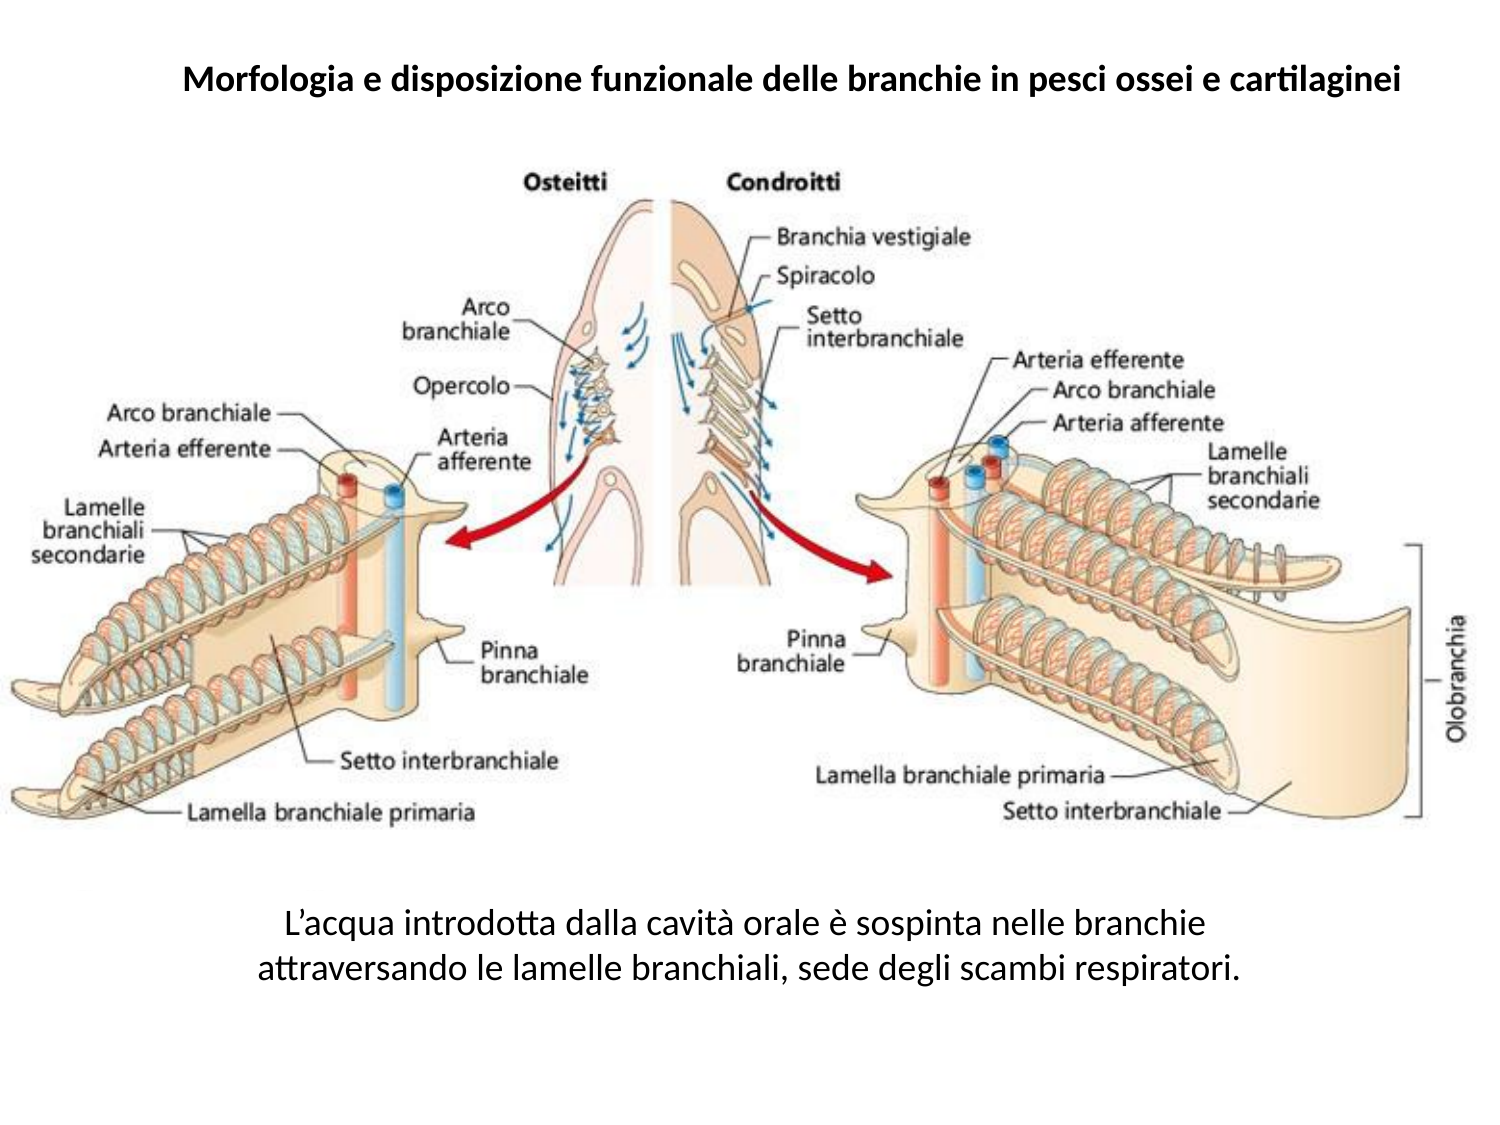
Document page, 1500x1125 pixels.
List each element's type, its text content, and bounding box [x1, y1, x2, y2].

picture [0, 152, 1500, 953]
text_box Morfologia e disposizione funzionale delle branchie in pesci ossei e cartilaginei [167, 46, 1419, 107]
text_box L’acqua introdotta dalla cavità orale è sospinta nelle branchie attraversando le lamelle branchiali, sede degli scambi respiratori. [0, 959, 1500, 996]
